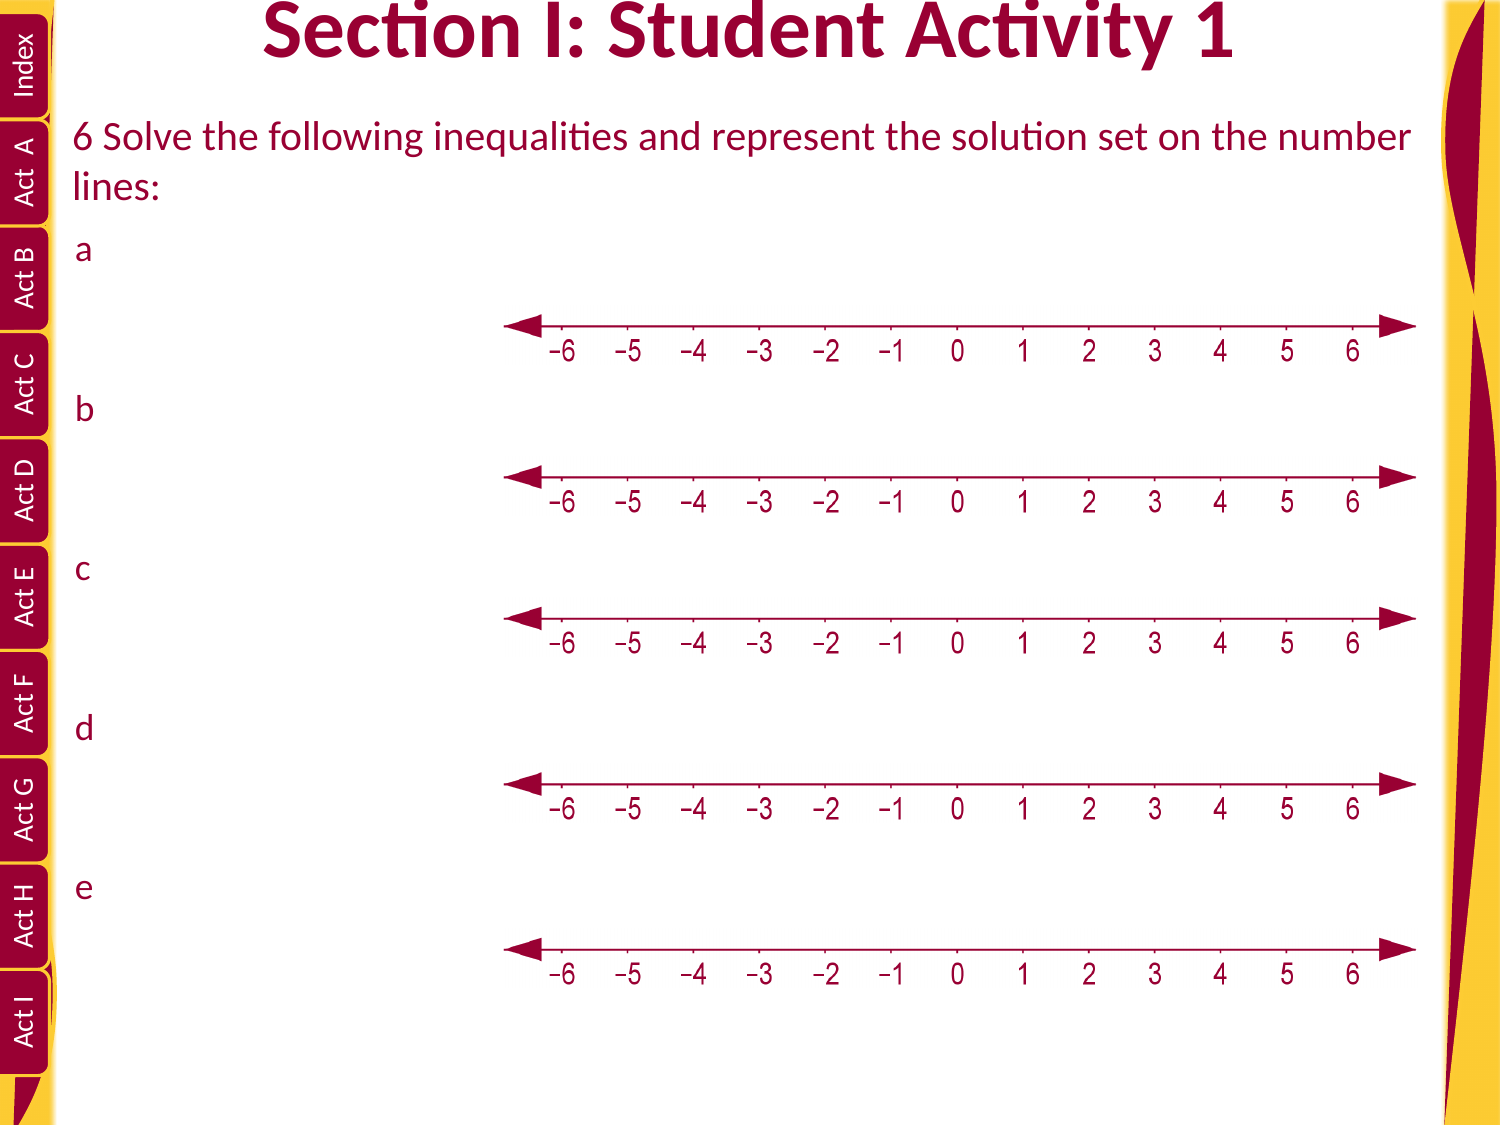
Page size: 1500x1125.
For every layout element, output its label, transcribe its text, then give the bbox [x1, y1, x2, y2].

text_box 6 Solve the following inequalities and represent the solution set on the number lines: [57, 101, 1443, 217]
picture [501, 305, 1418, 365]
picture [501, 762, 1418, 823]
picture [501, 597, 1418, 658]
picture [501, 455, 1418, 516]
title Section I: Student Activity 1 [75, 0, 1425, 101]
picture [501, 928, 1418, 988]
